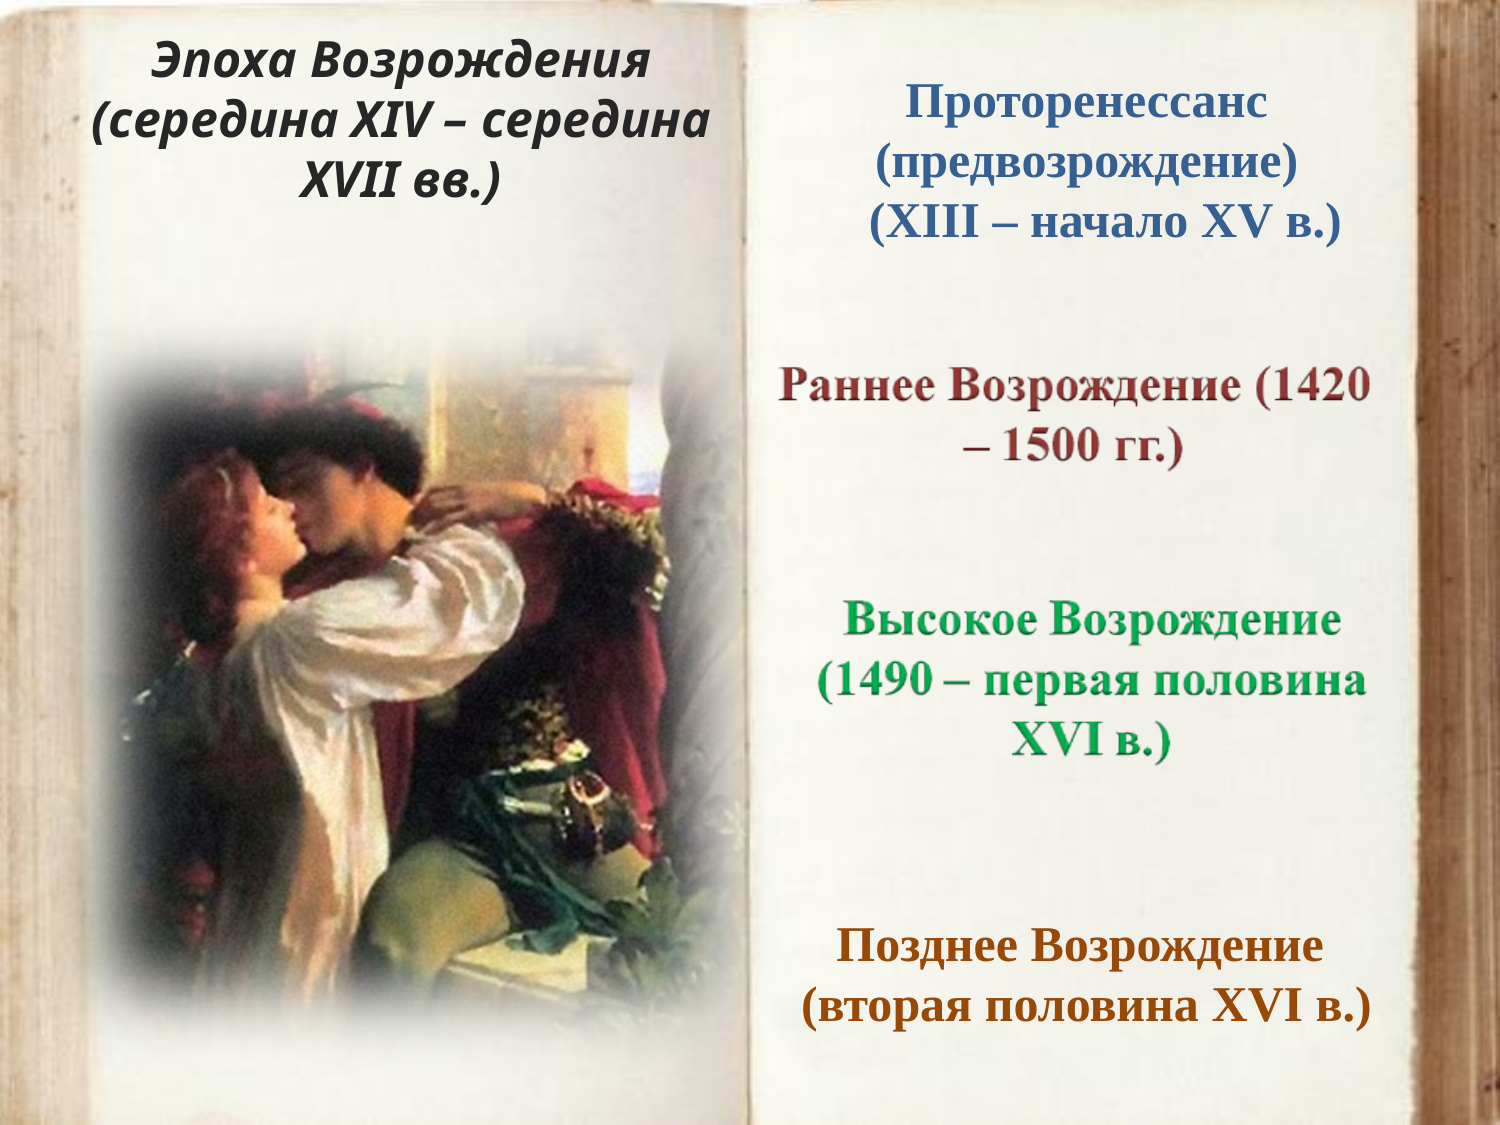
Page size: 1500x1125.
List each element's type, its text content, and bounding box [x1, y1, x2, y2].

text_box Эпоха Возрождения (середина XIV – середина XVII вв.) [64, 19, 739, 216]
text_box Позднее Возрождение (вторая половина XVI в.) [793, 869, 1399, 1074]
text_box Проторенессанс (предвозрождение) (XIII – начало XV в.) [785, 47, 1388, 268]
picture [0, 0, 1500, 1125]
